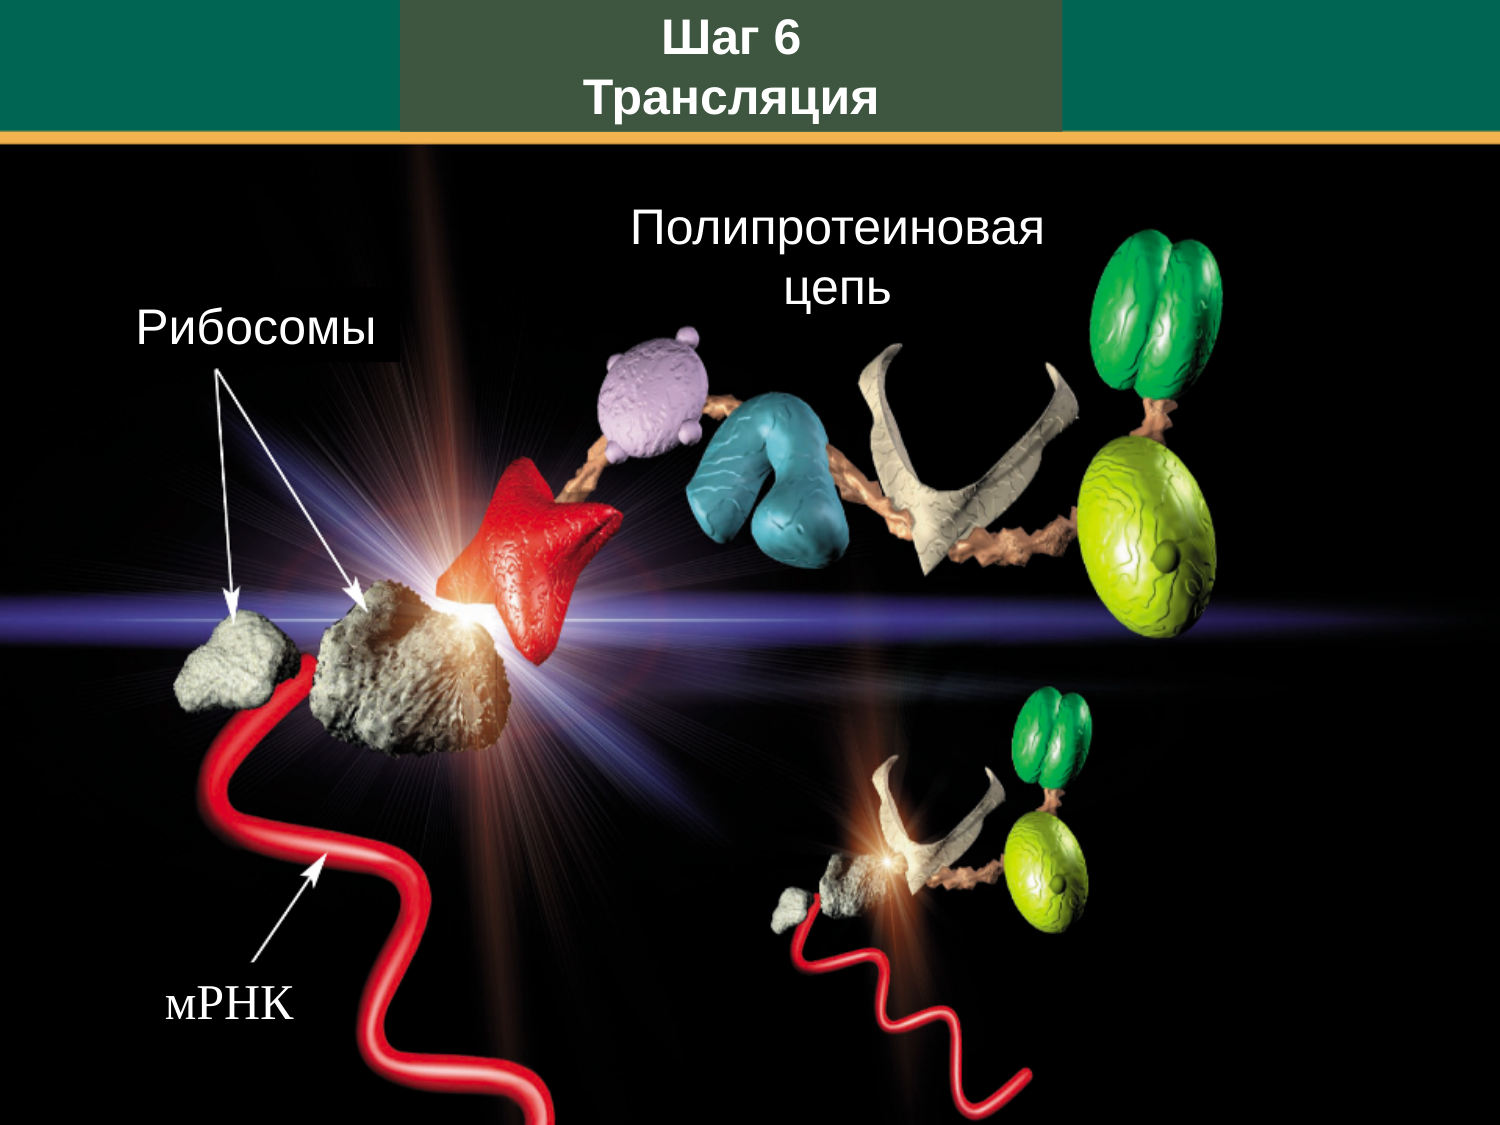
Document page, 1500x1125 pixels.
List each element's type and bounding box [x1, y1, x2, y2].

list [0, 0, 1500, 1125]
